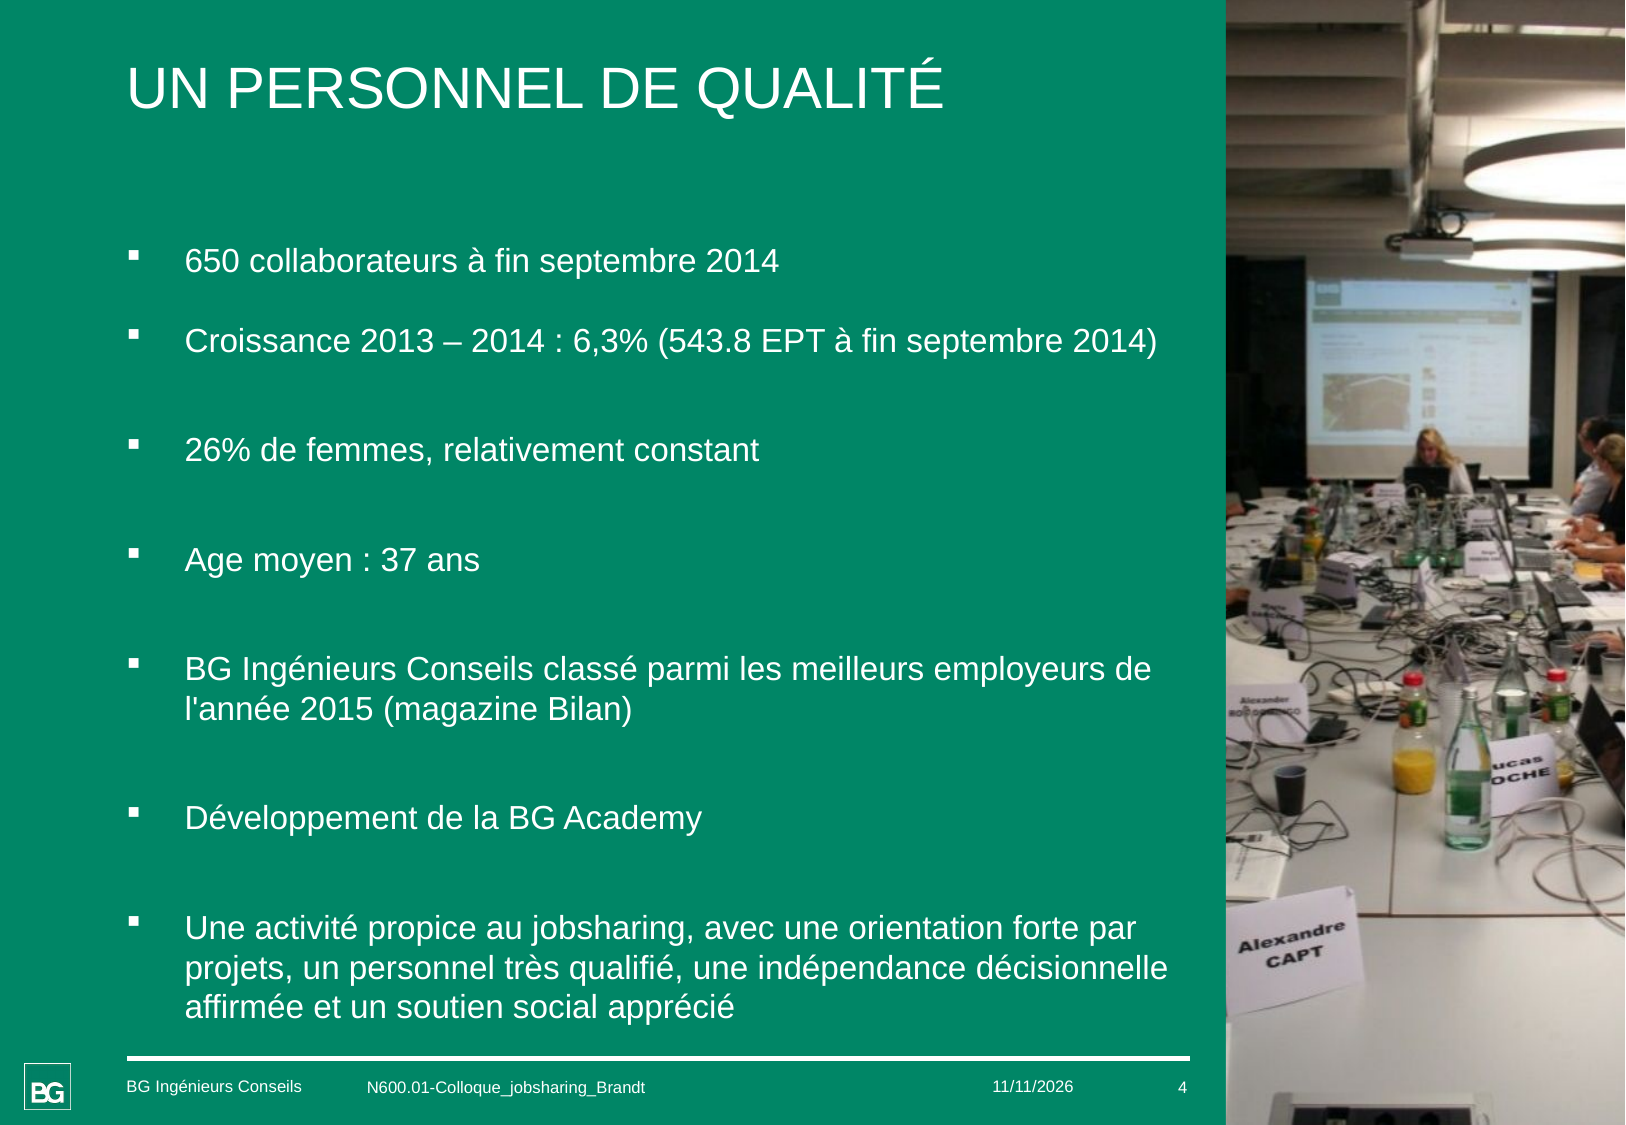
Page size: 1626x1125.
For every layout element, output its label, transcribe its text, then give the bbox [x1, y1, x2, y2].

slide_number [879, 1070, 1088, 1103]
slide_number 4 [1088, 1070, 1203, 1103]
picture [1225, 0, 1625, 1125]
list 650 collaborateurs à fin septembre 2014 Croissance 2013 – 2014 : 6,3% (543.8 EPT à fin septembre 2014) 26% de femmes, relativement constant Age moyen : 37 ans BG Ingénieurs Conseils classé parmi les meilleurs employeurs de l'année 2015 (magazine Bilan) Développement de la BG Academy Une activité propice au jobsharing, avec une orientation forte par projets, un personnel très qualifié, une indépendance décisionnelle affirmée et un soutien social apprécié [110, 231, 1203, 1024]
picture [24, 1063, 71, 1110]
footer N600.01-Colloque_jobsharing_Brandt [351, 1070, 879, 1103]
title UN PERSONNEL DE QUALITÉ [111, 42, 1203, 126]
